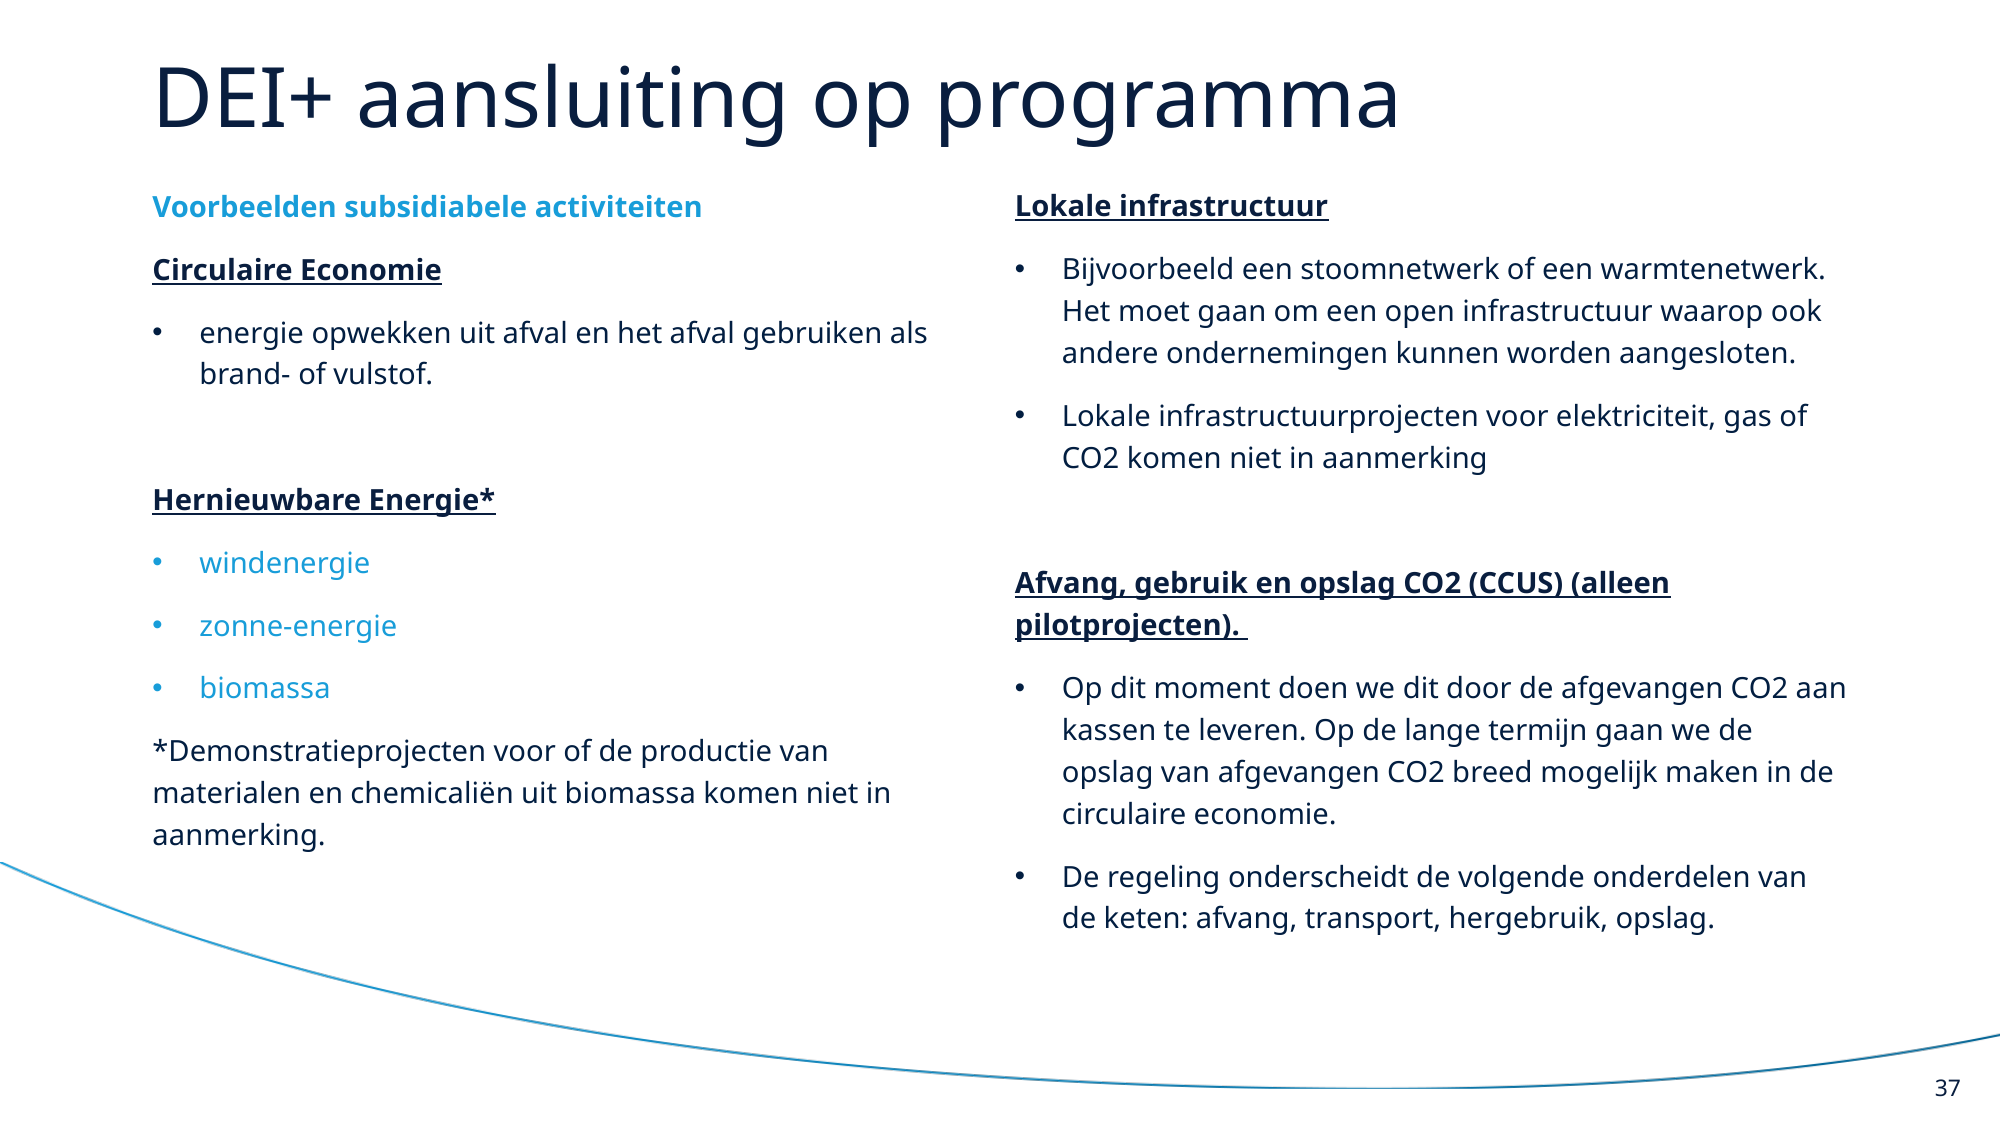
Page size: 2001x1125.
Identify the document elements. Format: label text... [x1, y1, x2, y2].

list Voorbeelden subsidiabele activiteiten Circulaire Economie energie opwekken uit afval en het afval gebruiken als brand- of vulstof. Hernieuwbare Energie* windenergie zonne-energie biomassa *Demonstratieprojecten voor of de productie van materialen en chemicaliën uit biomassa komen niet in aanmerking. [137, 173, 1000, 1016]
title DEI+ aansluiting op programma [137, 38, 1897, 164]
picture [0, 861, 2000, 1089]
text_box Lokale infrastructuur Bijvoorbeeld een stoomnetwerk of een warmtenetwerk. Het moet gaan om een open infrastructuur waarop ook andere ondernemingen kunnen worden aangesloten. Lokale infrastructuurprojecten voor elektriciteit, gas of CO2 komen niet in aanmerking Afvang, gebruik en opslag CO2 (CCUS) (alleen pilotprojecten). Op dit moment doen we dit door de afgevangen CO2 aan kassen te leveren. Op de lange termijn gaan we de opslag van afgevangen CO2 breed mogelijk maken in de circulaire economie. De regeling onderscheidt de volgende onderdelen van de keten: afvang, transport, hergebruik, opslag. [999, 173, 1863, 1015]
